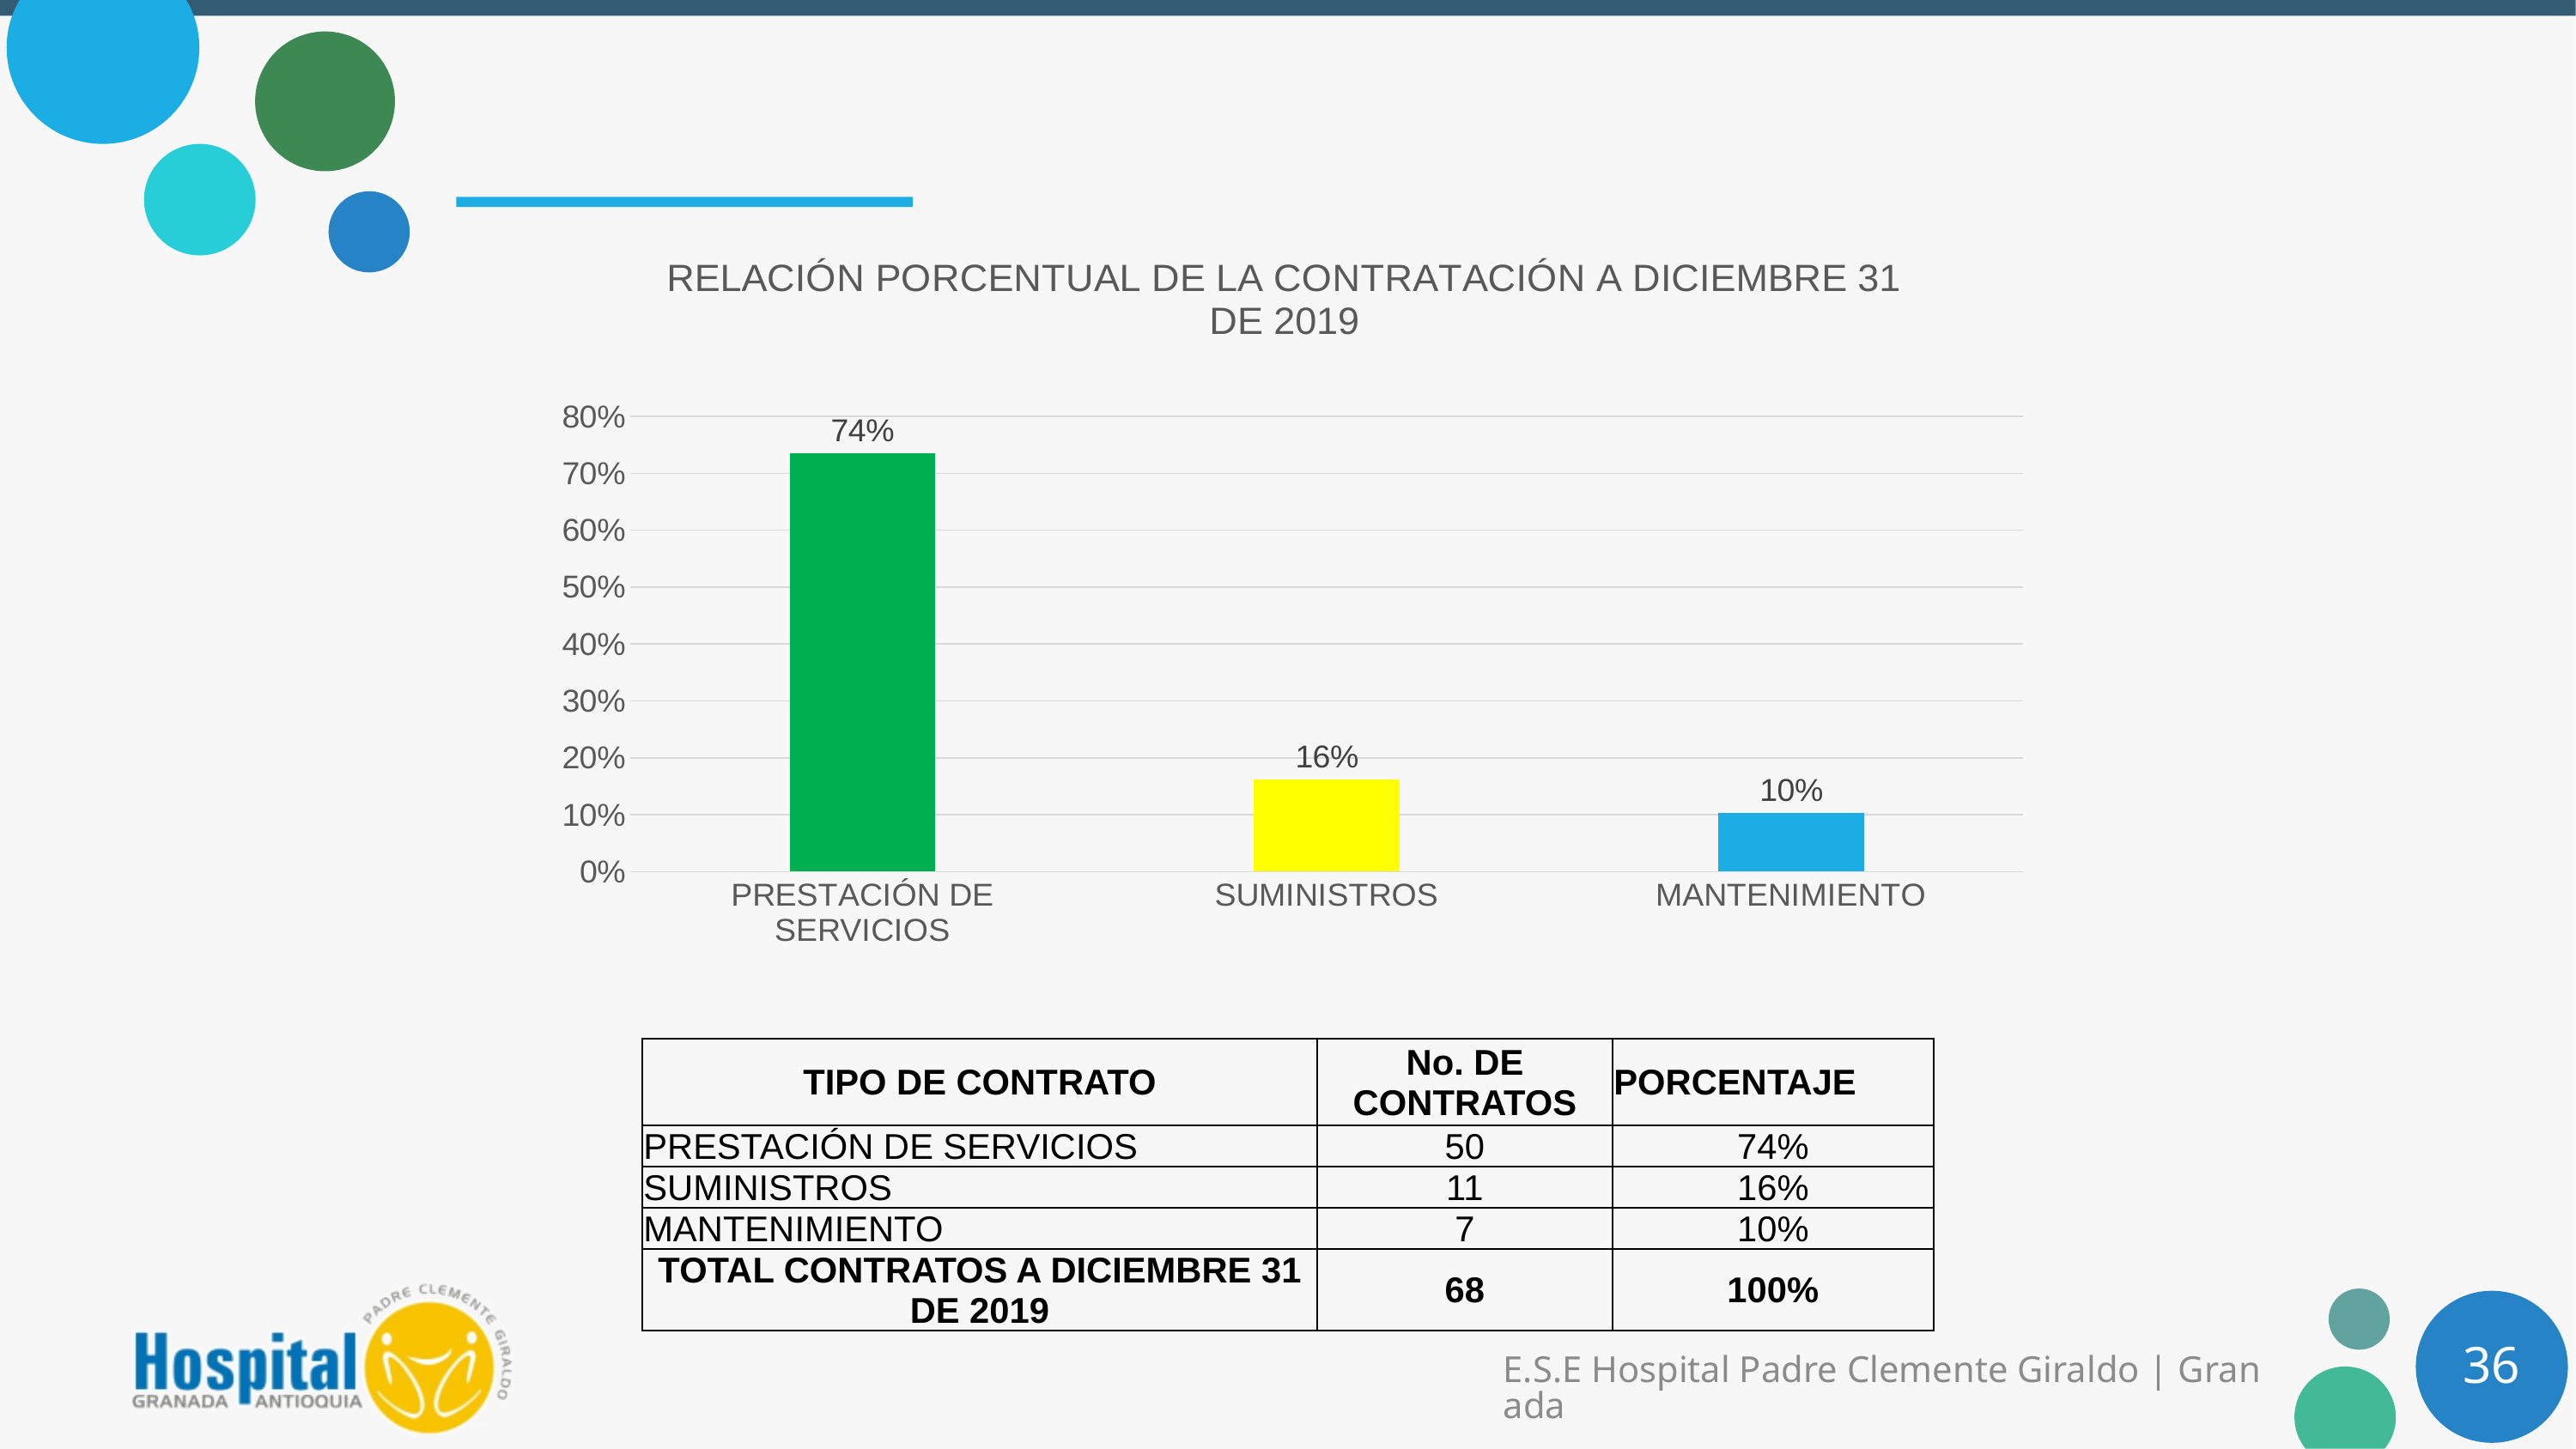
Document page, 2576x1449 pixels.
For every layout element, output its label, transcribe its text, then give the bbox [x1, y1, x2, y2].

table_cell 16% [1613, 1167, 1933, 1207]
table_cell PRESTACIÓN DE SERVICIOS [643, 1126, 1316, 1166]
slide_number 36 [2415, 1328, 2568, 1406]
chart [496, 225, 2072, 949]
table_header No. DE CONTRATOS [1318, 1040, 1612, 1125]
table_cell 50 [1318, 1126, 1612, 1166]
table_cell 10% [1613, 1209, 1933, 1248]
table_cell 68 [1318, 1250, 1612, 1330]
table_cell MANTENIMIENTO [643, 1209, 1316, 1248]
table_cell 11 [1318, 1167, 1612, 1207]
table_cell 100% [1613, 1250, 1933, 1330]
table_cell TOTAL CONTRATOS A DICIEMBRE 31 DE 2019 [643, 1250, 1316, 1330]
table_cell 7 [1318, 1209, 1612, 1248]
footer E.S.E Hospital Padre Clemente Giraldo | Granada [1479, 1332, 2296, 1410]
table_cell SUMINISTROS [643, 1167, 1316, 1207]
table_header TIPO DE CONTRATO [643, 1040, 1316, 1125]
picture [100, 1271, 532, 1449]
table_header PORCENTAJE [1613, 1040, 1933, 1125]
table_cell 74% [1613, 1126, 1933, 1166]
